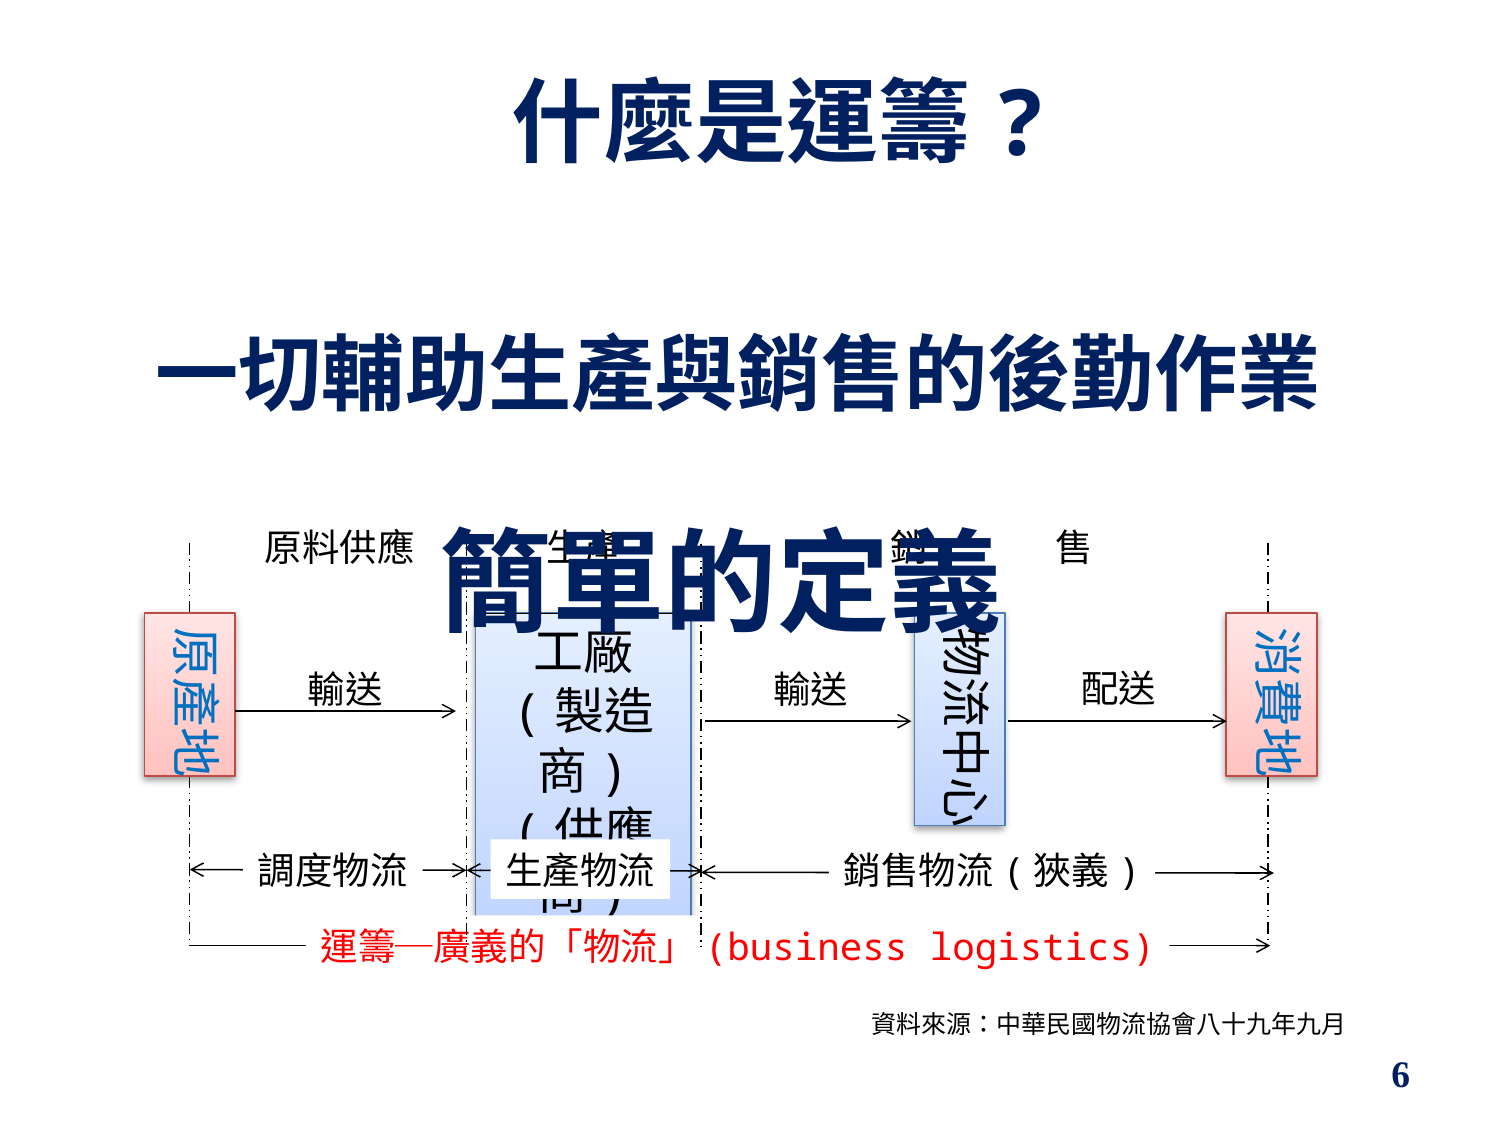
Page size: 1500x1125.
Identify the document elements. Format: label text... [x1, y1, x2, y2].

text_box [88, 314, 1388, 1048]
slide_number 6 [1074, 1042, 1425, 1103]
title 什麼是運籌? [289, 45, 1270, 194]
